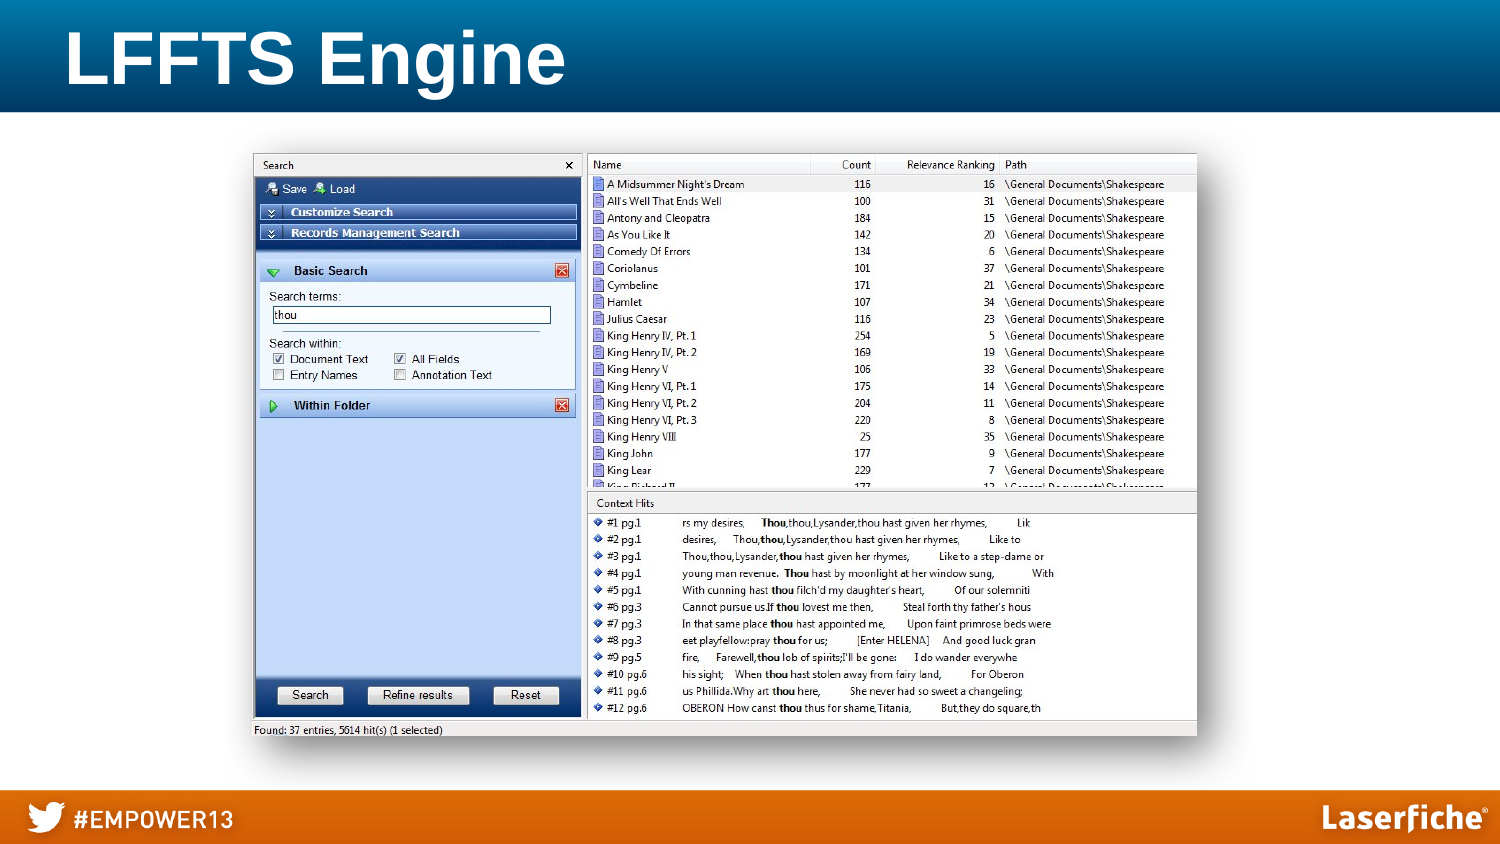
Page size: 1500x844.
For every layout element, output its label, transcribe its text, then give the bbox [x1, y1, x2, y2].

title LFFTS Engine [49, 0, 1400, 110]
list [252, 153, 1197, 736]
picture [0, 62, 1500, 844]
